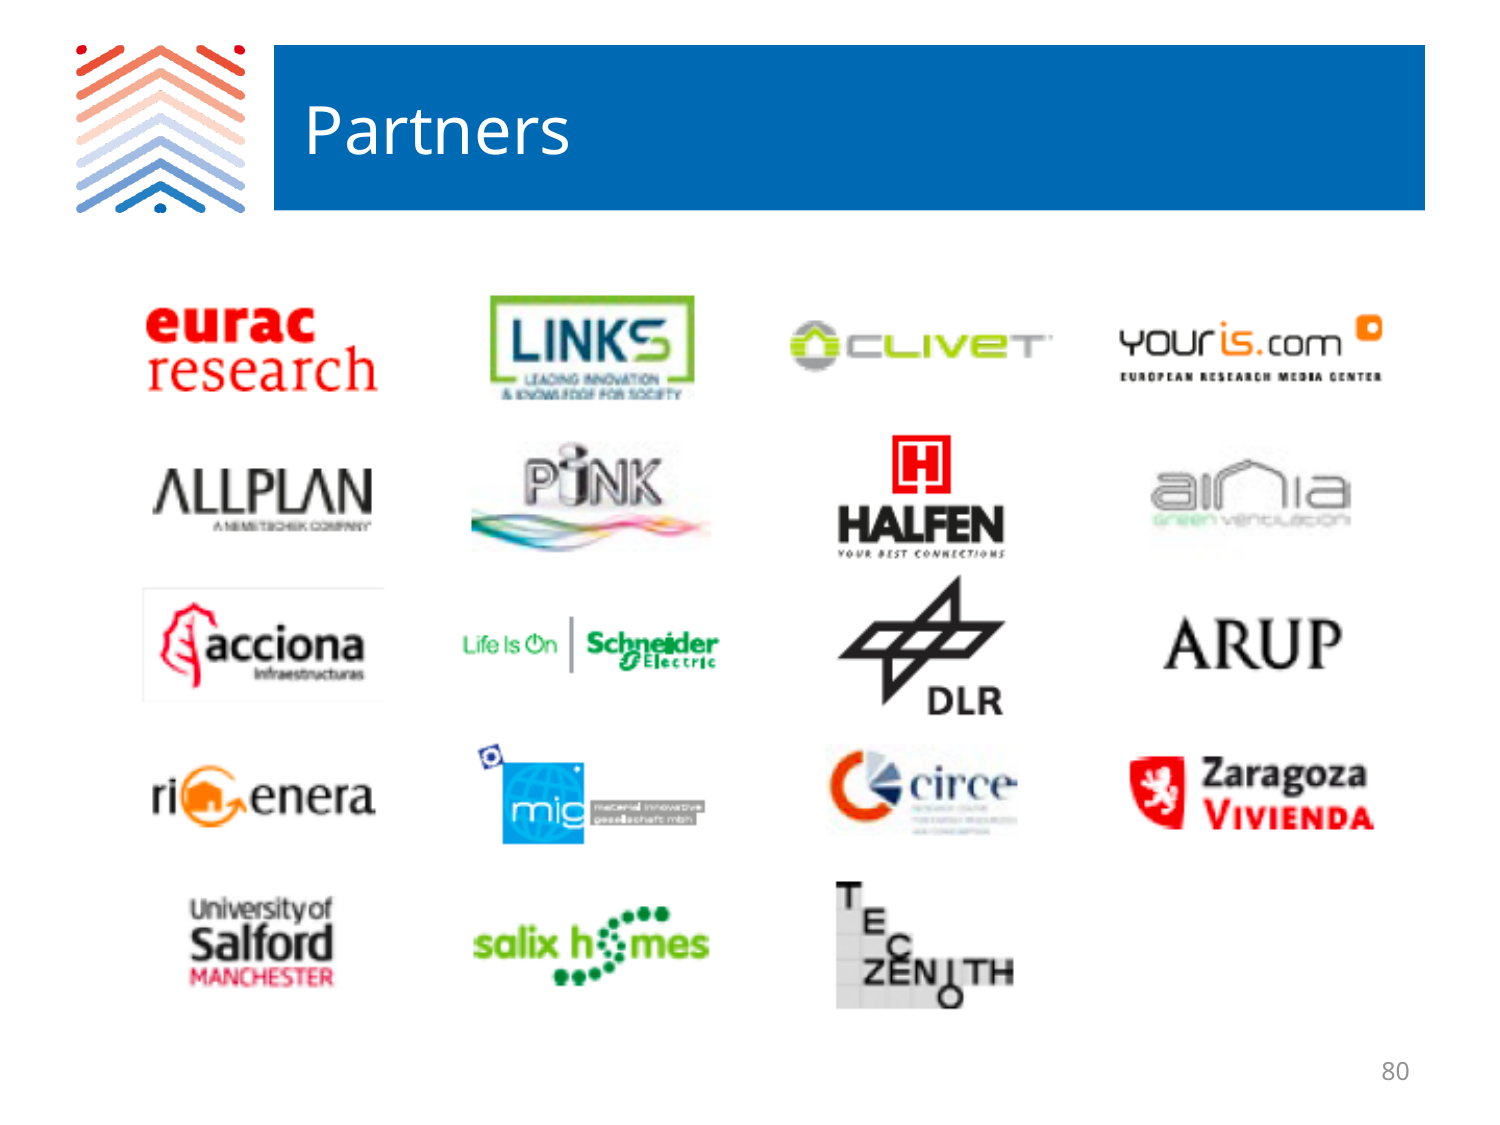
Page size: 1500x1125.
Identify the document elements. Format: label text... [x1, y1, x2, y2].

slide_number 80 [1074, 1042, 1425, 1103]
text_box [237, 186, 1500, 262]
picture [98, 270, 1416, 1026]
title Partners [274, 45, 1425, 186]
picture [43, 12, 277, 245]
